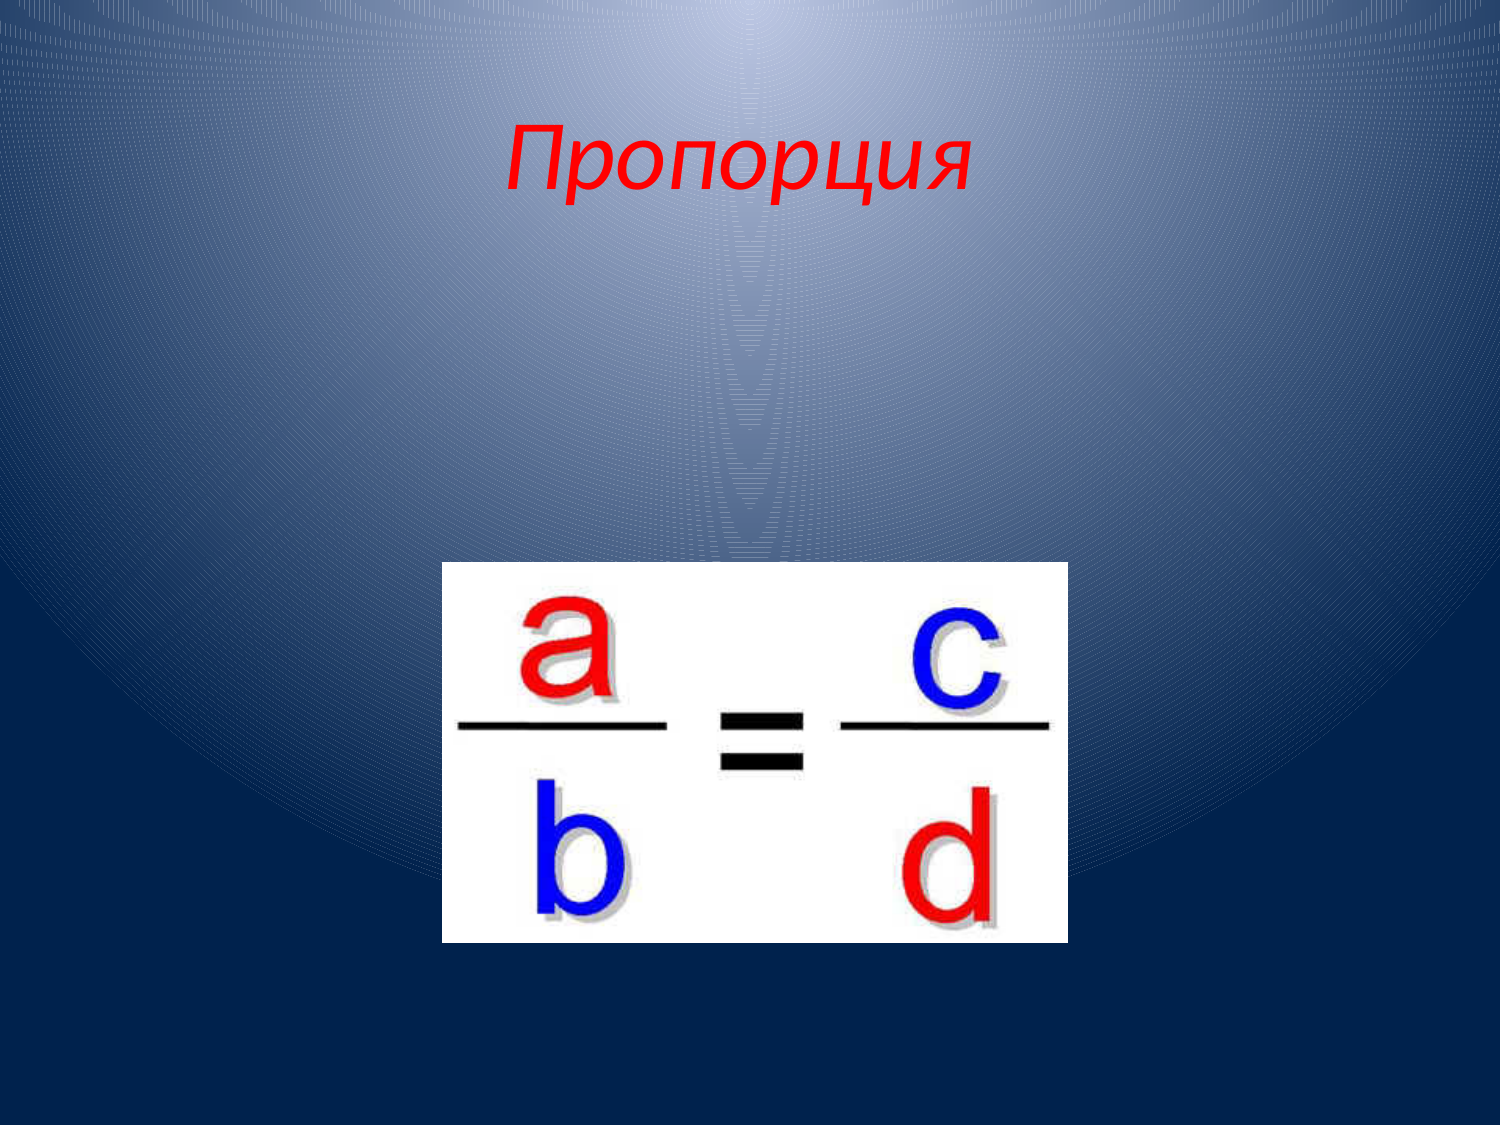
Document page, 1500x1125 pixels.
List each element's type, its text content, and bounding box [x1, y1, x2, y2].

picture [442, 562, 1069, 944]
title Пропорция [41, 0, 1436, 339]
